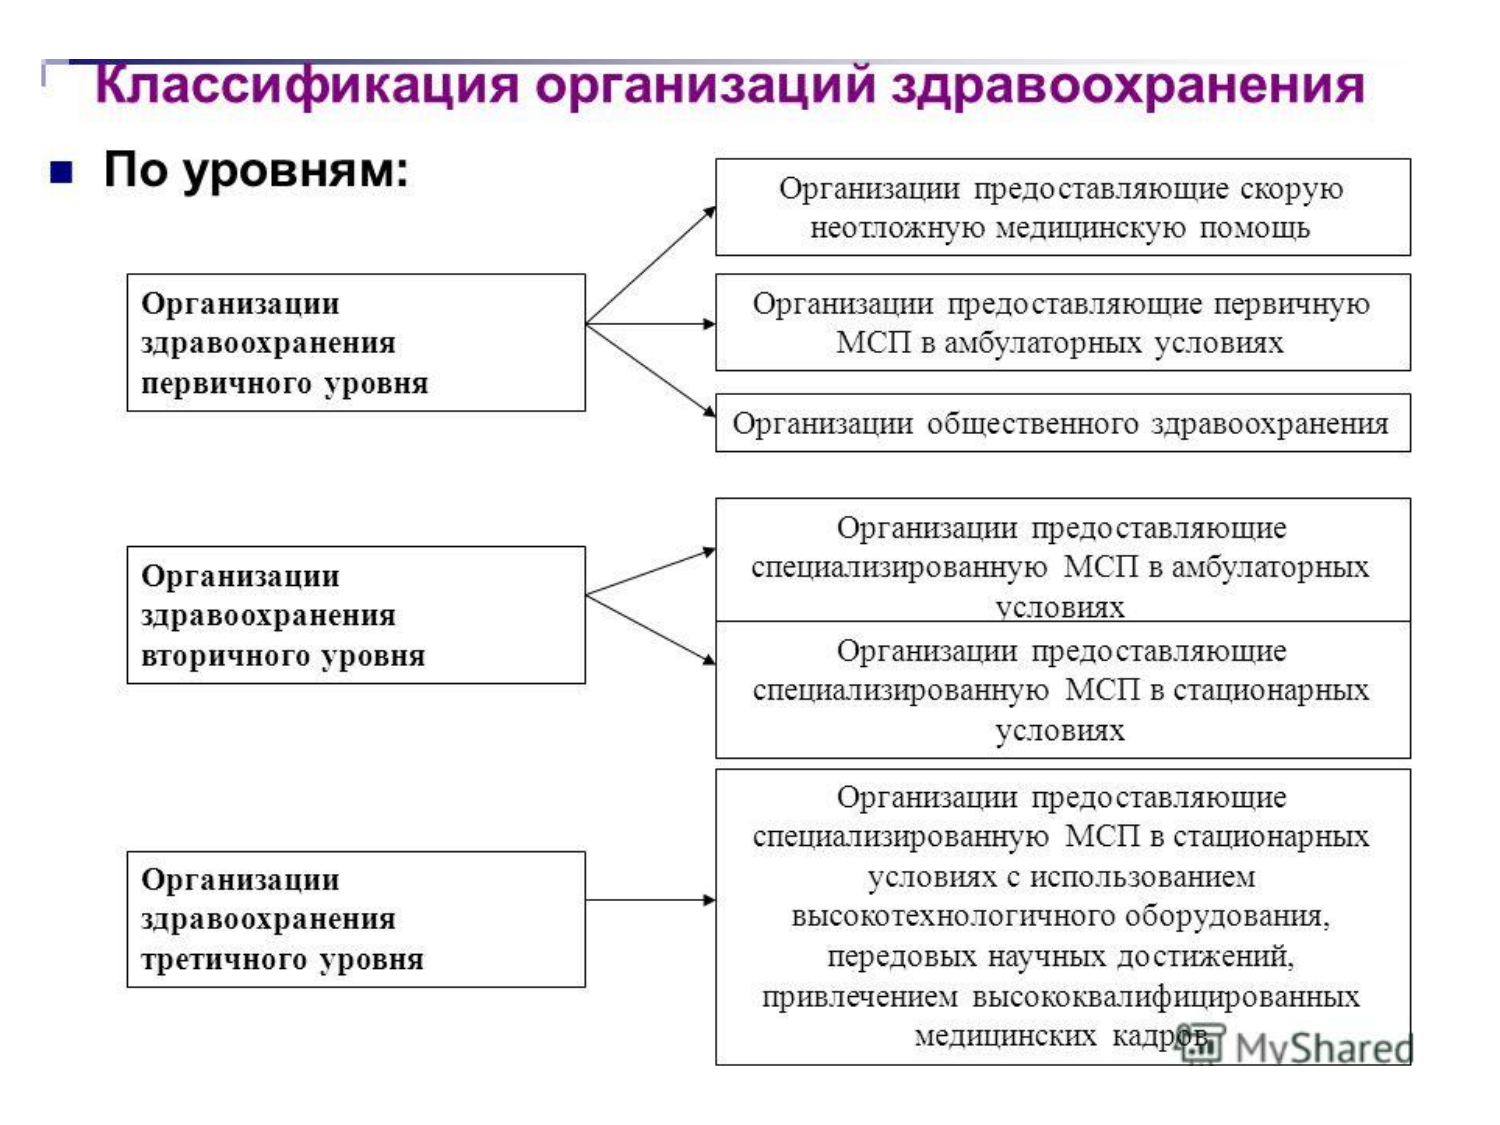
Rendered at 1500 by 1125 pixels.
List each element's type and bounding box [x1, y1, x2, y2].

list [41, 59, 1414, 1066]
